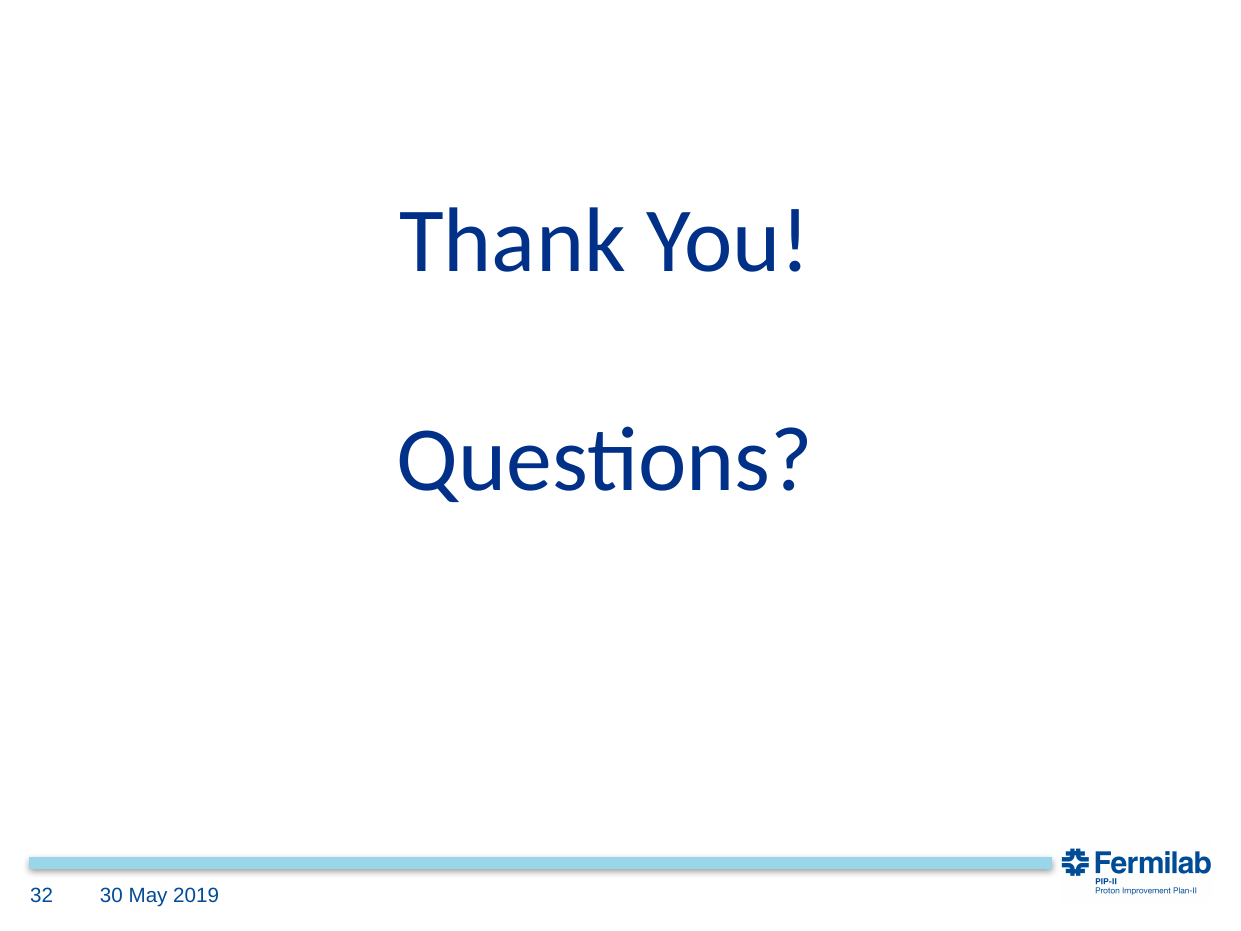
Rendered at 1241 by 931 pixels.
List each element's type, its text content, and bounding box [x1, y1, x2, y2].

text_box Thank You! Questions? [315, 171, 896, 517]
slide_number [99, 882, 223, 915]
picture [1060, 841, 1213, 902]
slide_number 31 [30, 882, 87, 915]
